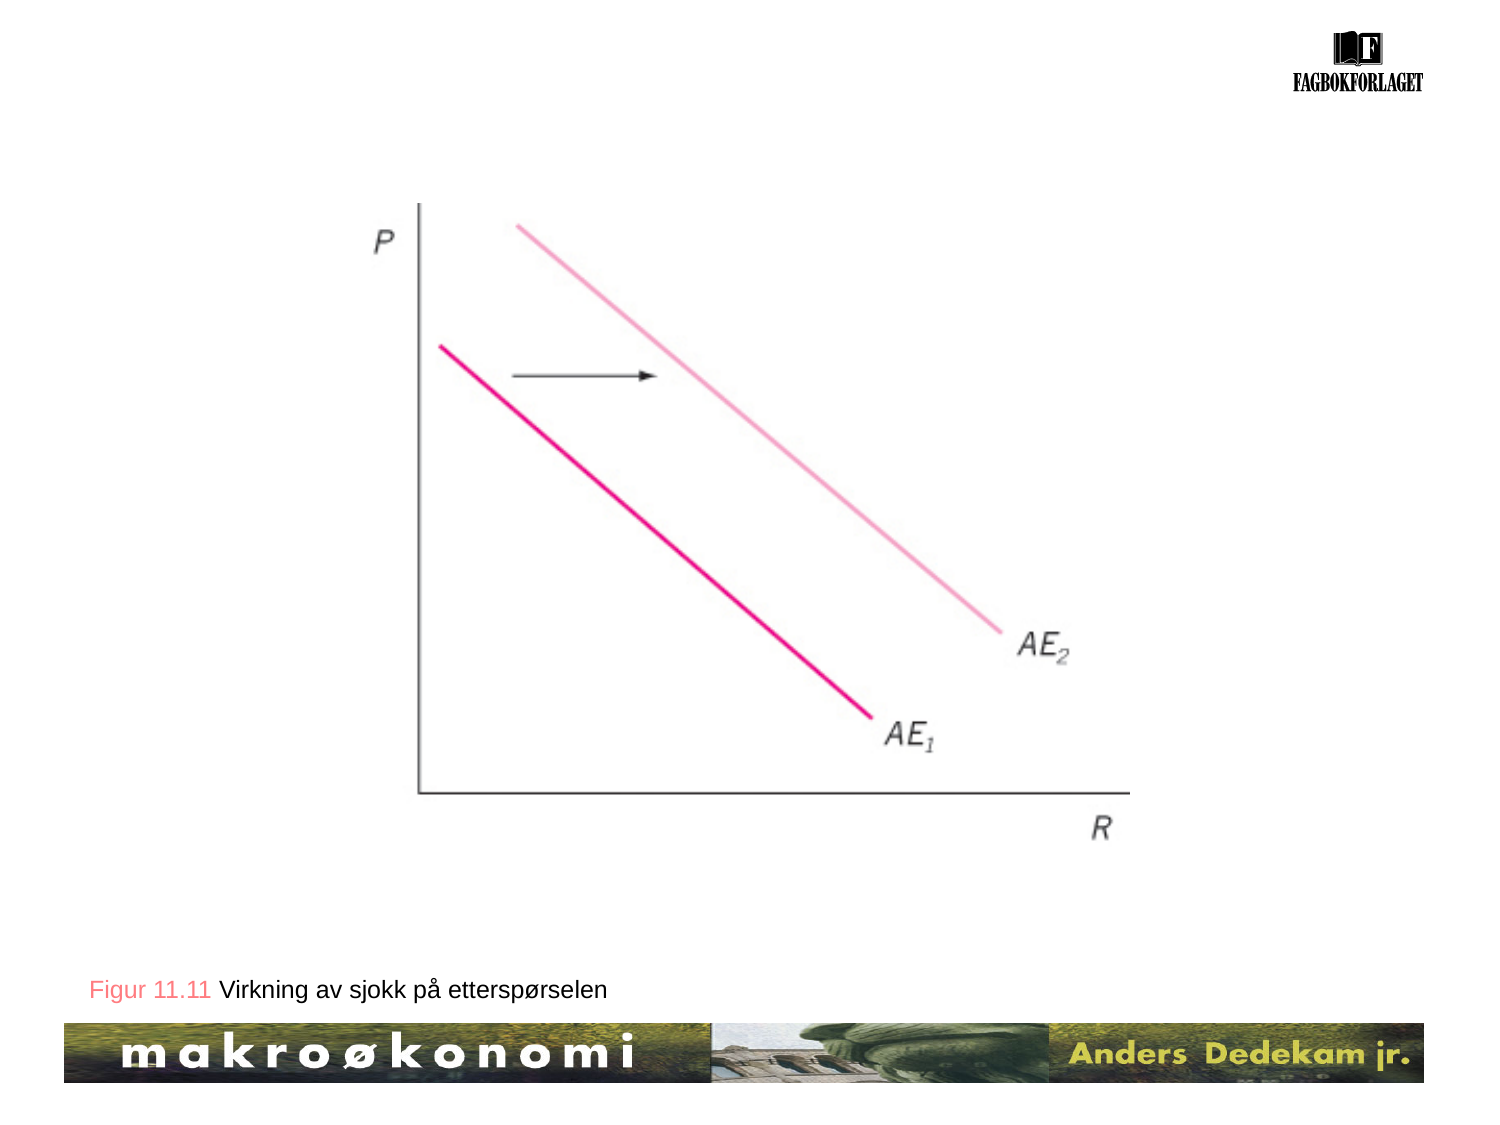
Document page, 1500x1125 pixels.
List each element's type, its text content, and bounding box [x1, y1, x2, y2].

picture [64, 1023, 1424, 1083]
text_box Figur 11.11 Virkning av sjokk på etterspørselen [74, 966, 624, 1012]
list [370, 203, 1130, 847]
